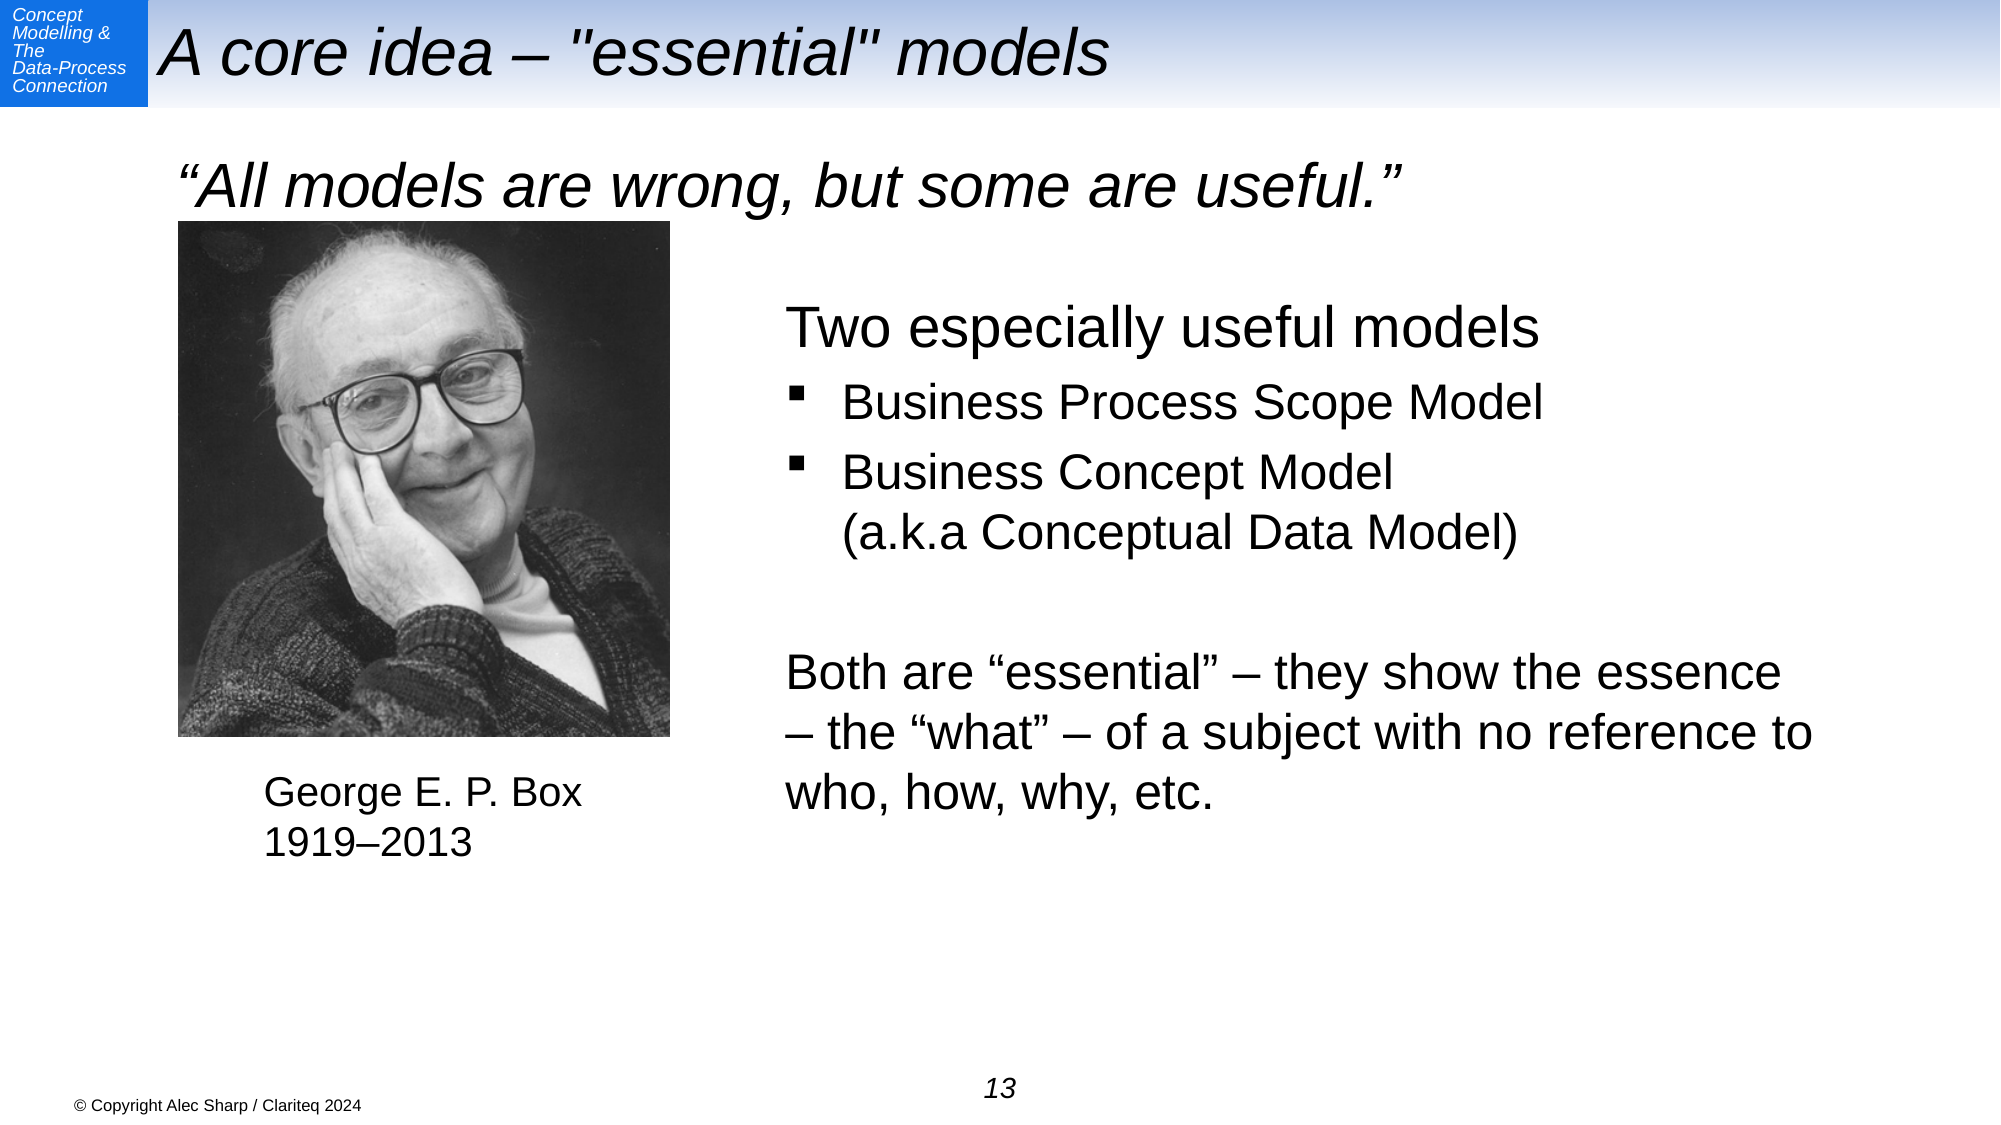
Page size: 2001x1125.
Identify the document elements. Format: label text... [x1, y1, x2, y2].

title A core idea – "essential" models [145, 0, 1976, 107]
text_box George E. P. Box 1919–2013 [248, 757, 598, 873]
text_box Two especially useful models Business Process Scope Model Business Concept Model (a.k.a Conceptual Data Model) Both are “essential” – they show the essence – the “what” – of a subject with no reference to who, how, why, etc. [770, 281, 1832, 998]
text_box “All models are wrong, but some are useful.” [162, 137, 1450, 228]
picture [177, 221, 670, 737]
